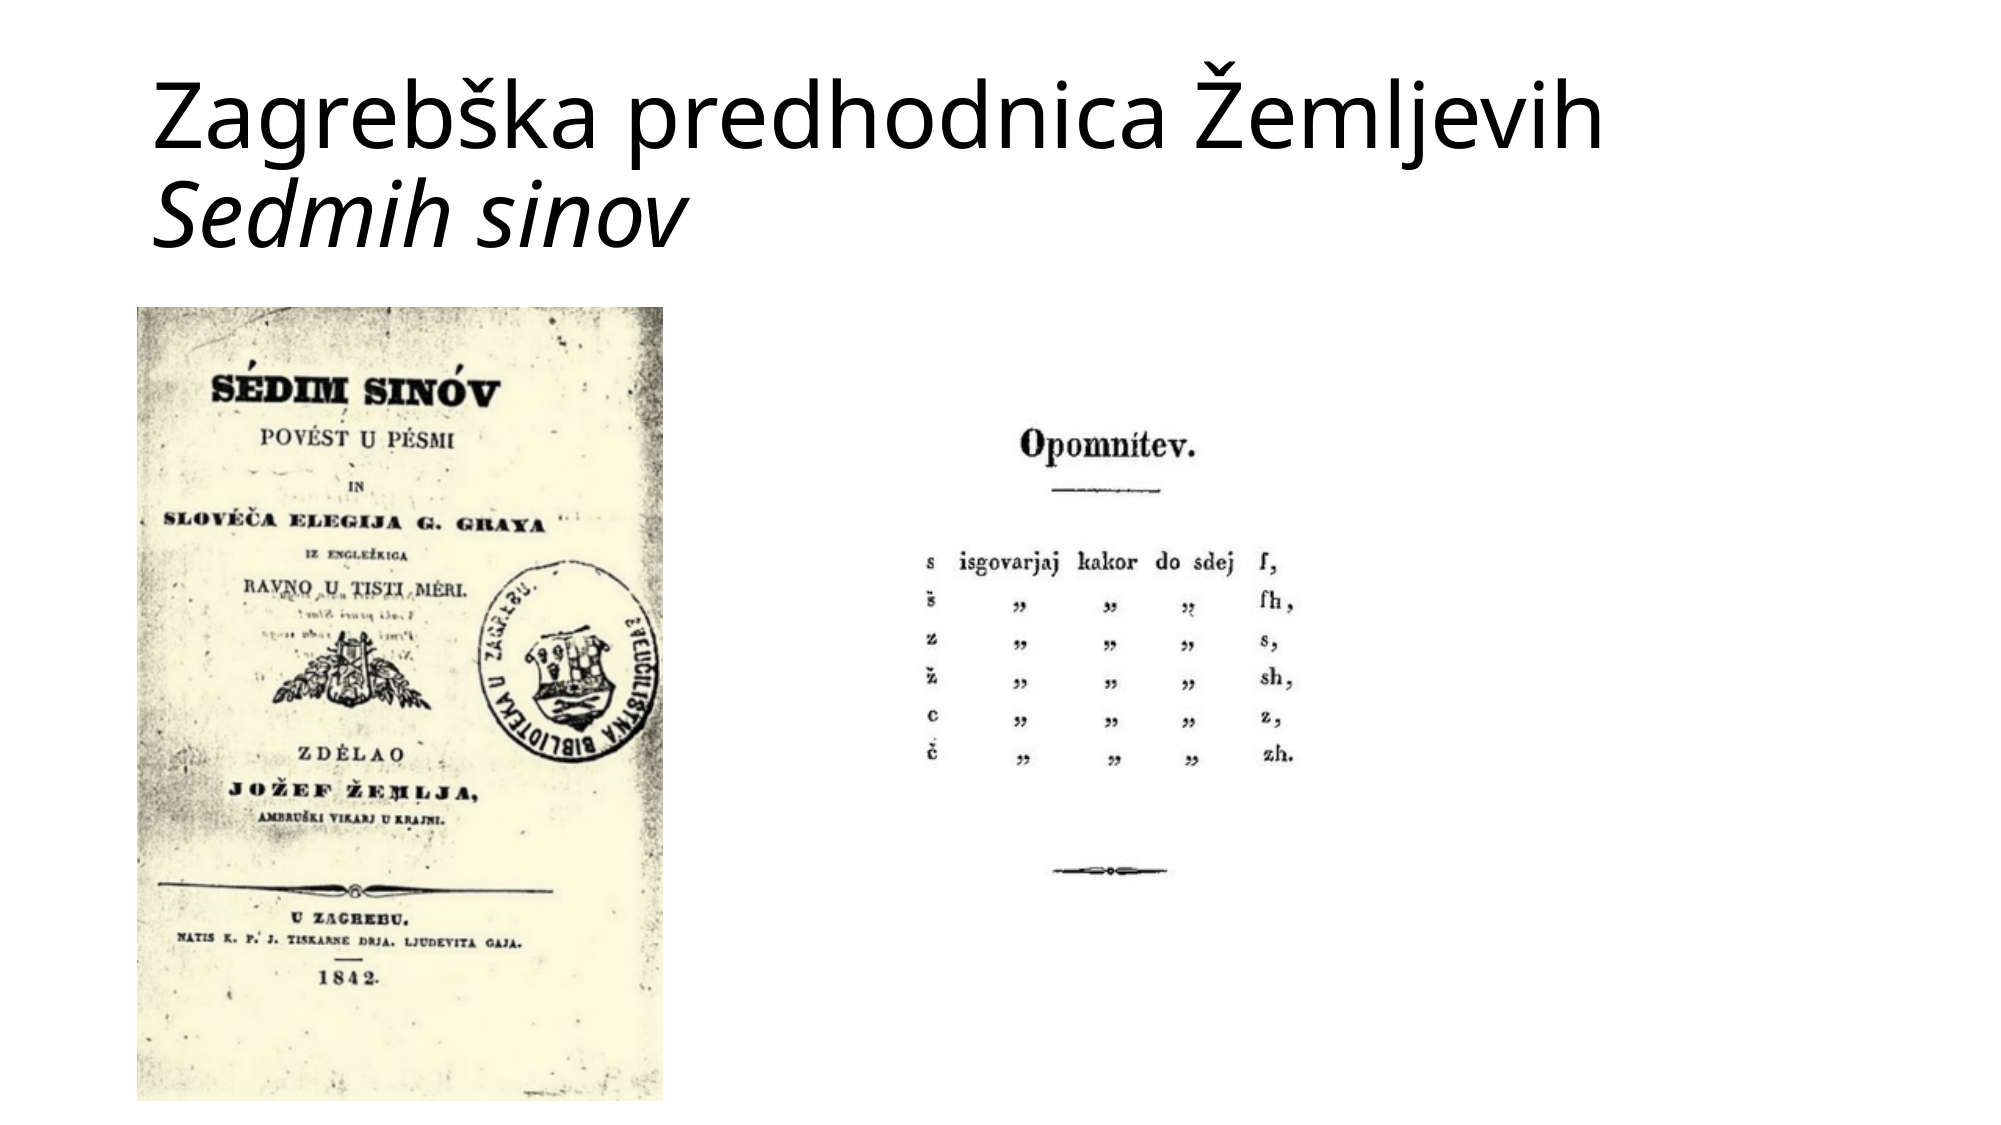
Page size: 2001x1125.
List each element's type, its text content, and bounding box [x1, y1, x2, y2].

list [137, 307, 663, 1101]
picture [826, 168, 1390, 1102]
title Zagrebška predhodnica Žemljevih Sedmih sinov [137, 59, 1863, 278]
